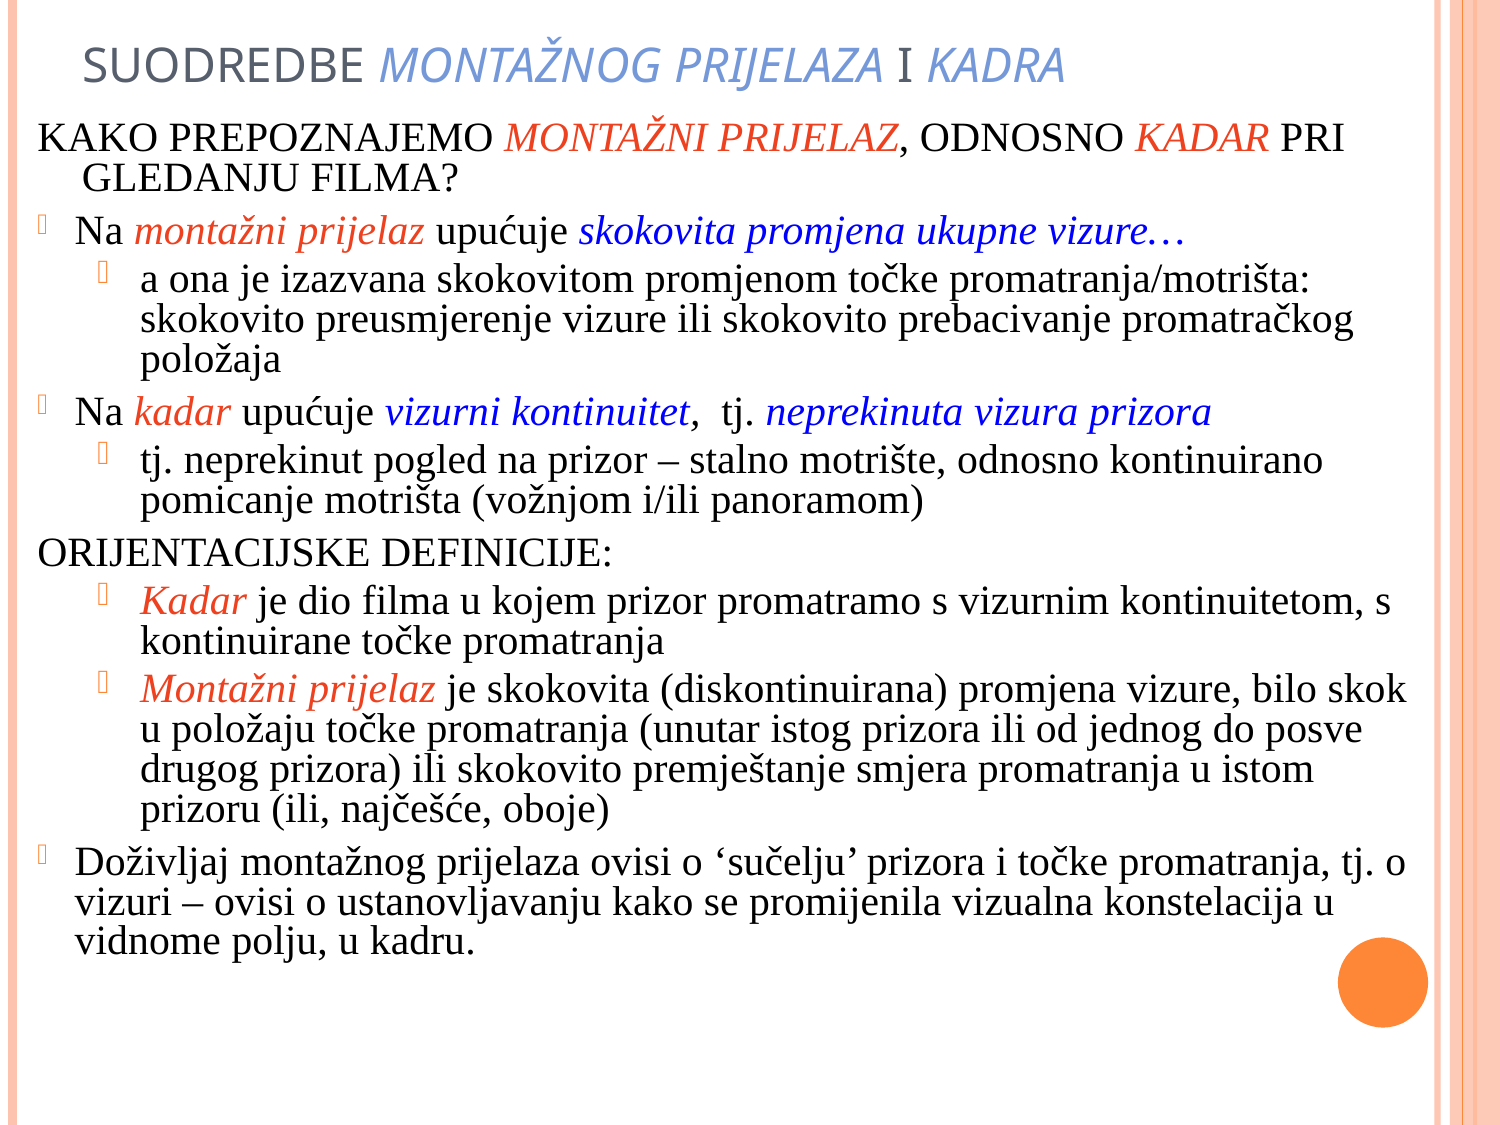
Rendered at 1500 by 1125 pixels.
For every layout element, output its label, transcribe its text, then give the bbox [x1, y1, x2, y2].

title SUODREDBE MONTAŽNOG PRIJELAZA I KADRA [74, 19, 1313, 101]
list KAKO PREPOZNAJEMO MONTAŽNI PRIJELAZ, ODNOSNO KADAR PRI GLEDANJU FILMA? Na montažni prijelaz upućuje skokovita promjena ukupne vizure… a ona je izazvana skokovitom promjenom točke promatranja/motrišta: skokovito preusmjerenje vizure ili skokovito prebacivanje promatračkog položaja Na kadar upućuje vizurni kontinuitet, tj. neprekinuta vizura prizora tj. neprekinut pogled na prizor – stalno motrište, odnosno kontinuirano pomicanje motrišta (vožnjom i/ili panoramom) ORIJENTACIJSKE DEFINICIJE: Kadar je dio filma u kojem prizor promatramo s vizurnim kontinuitetom, s kontinuirane točke promatranja Montažni prijelaz je skokovita (diskontinuirana) promjena vizure, bilo skok u položaju točke promatranja (unutar istog prizora ili od jednog do posve drugog prizora) ili skokovito premještanje smjera promatranja u istom prizoru (ili, najčešće, oboje) Doživljaj montažnog prijelaza ovisi o ‘sučelju’ prizora i točke promatranja, tj. o vizuri – ovisi o ustanovljavanju kako se promijenila vizualna konstelacija u vidnome polju, u kadru. [29, 111, 1438, 1125]
